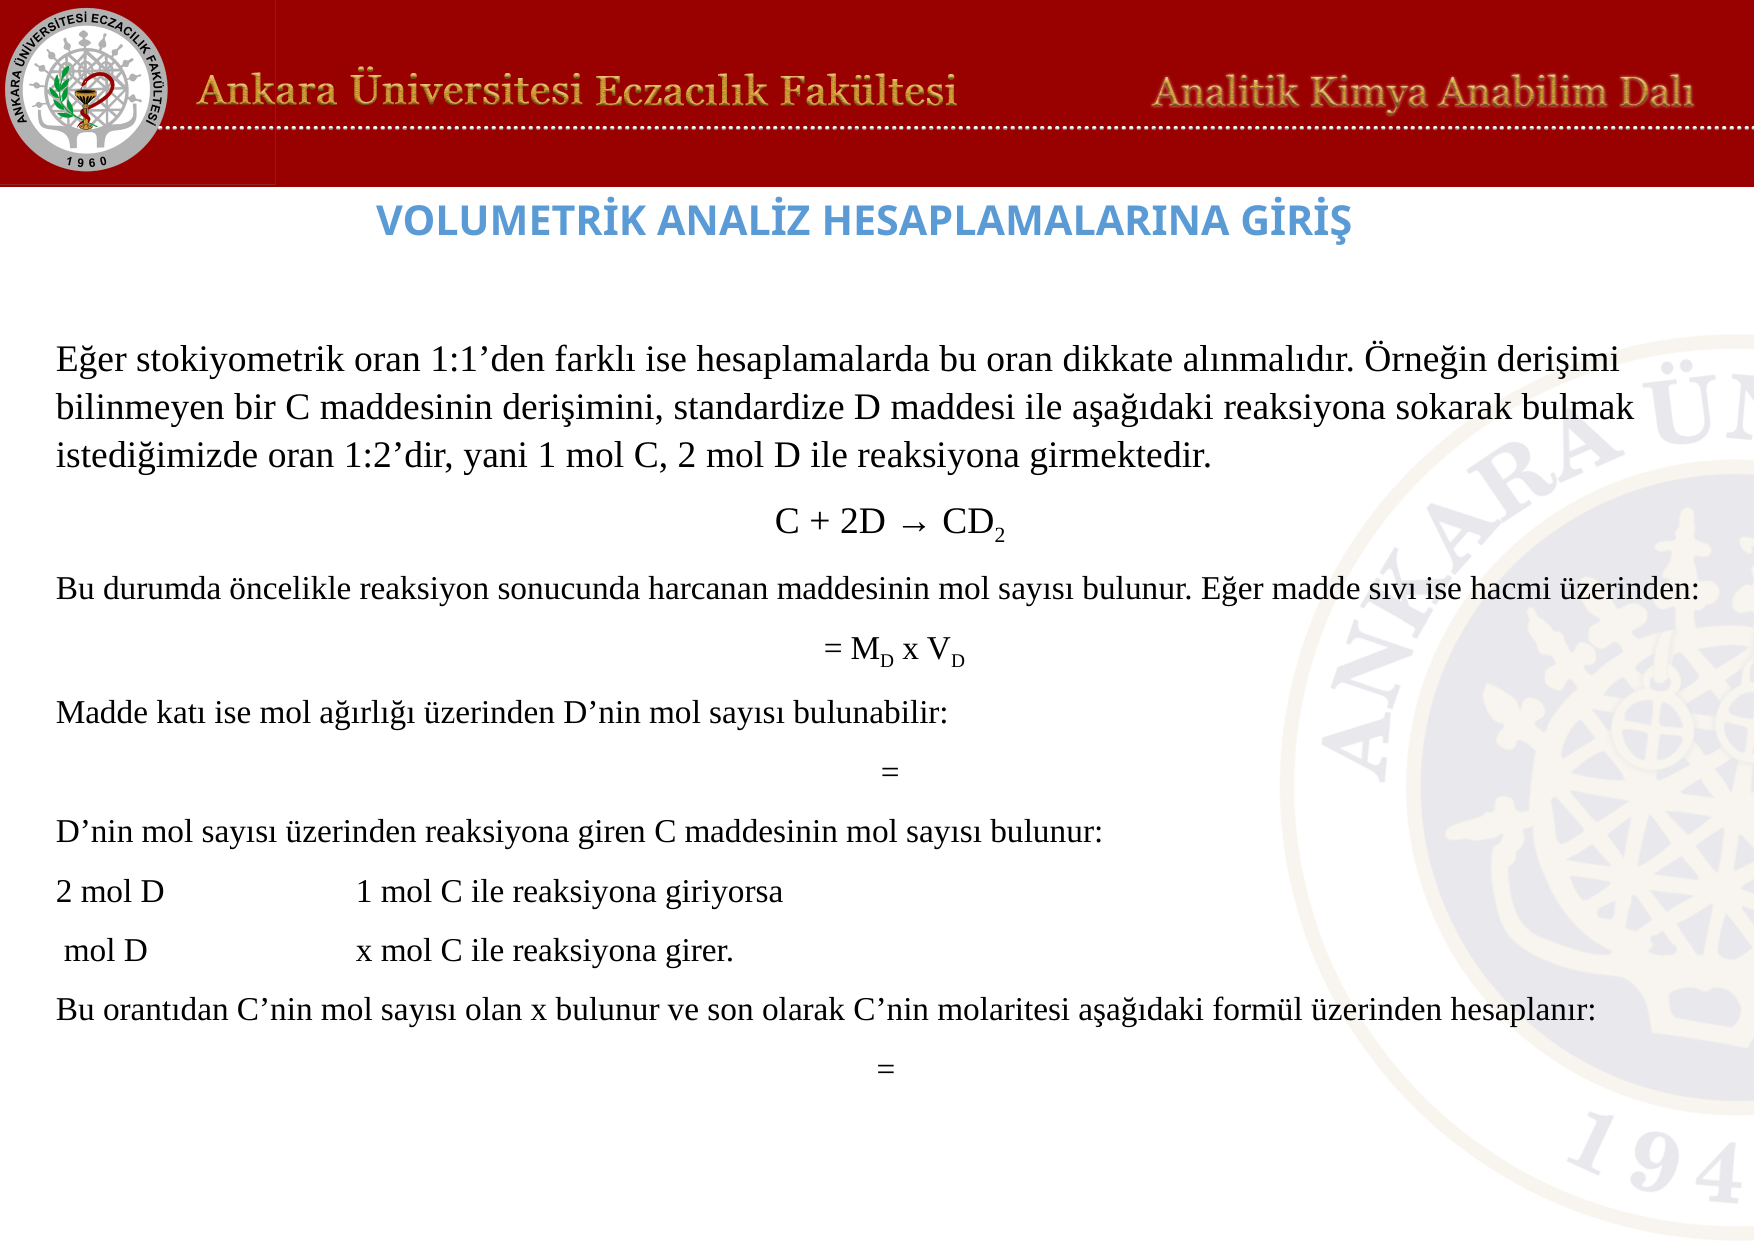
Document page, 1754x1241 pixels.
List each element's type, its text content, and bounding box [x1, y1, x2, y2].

picture [0, 0, 1754, 1241]
text_box VOLUMETRİK ANALİZ HESAPLAMALARINA GİRİŞ [128, 186, 1600, 252]
